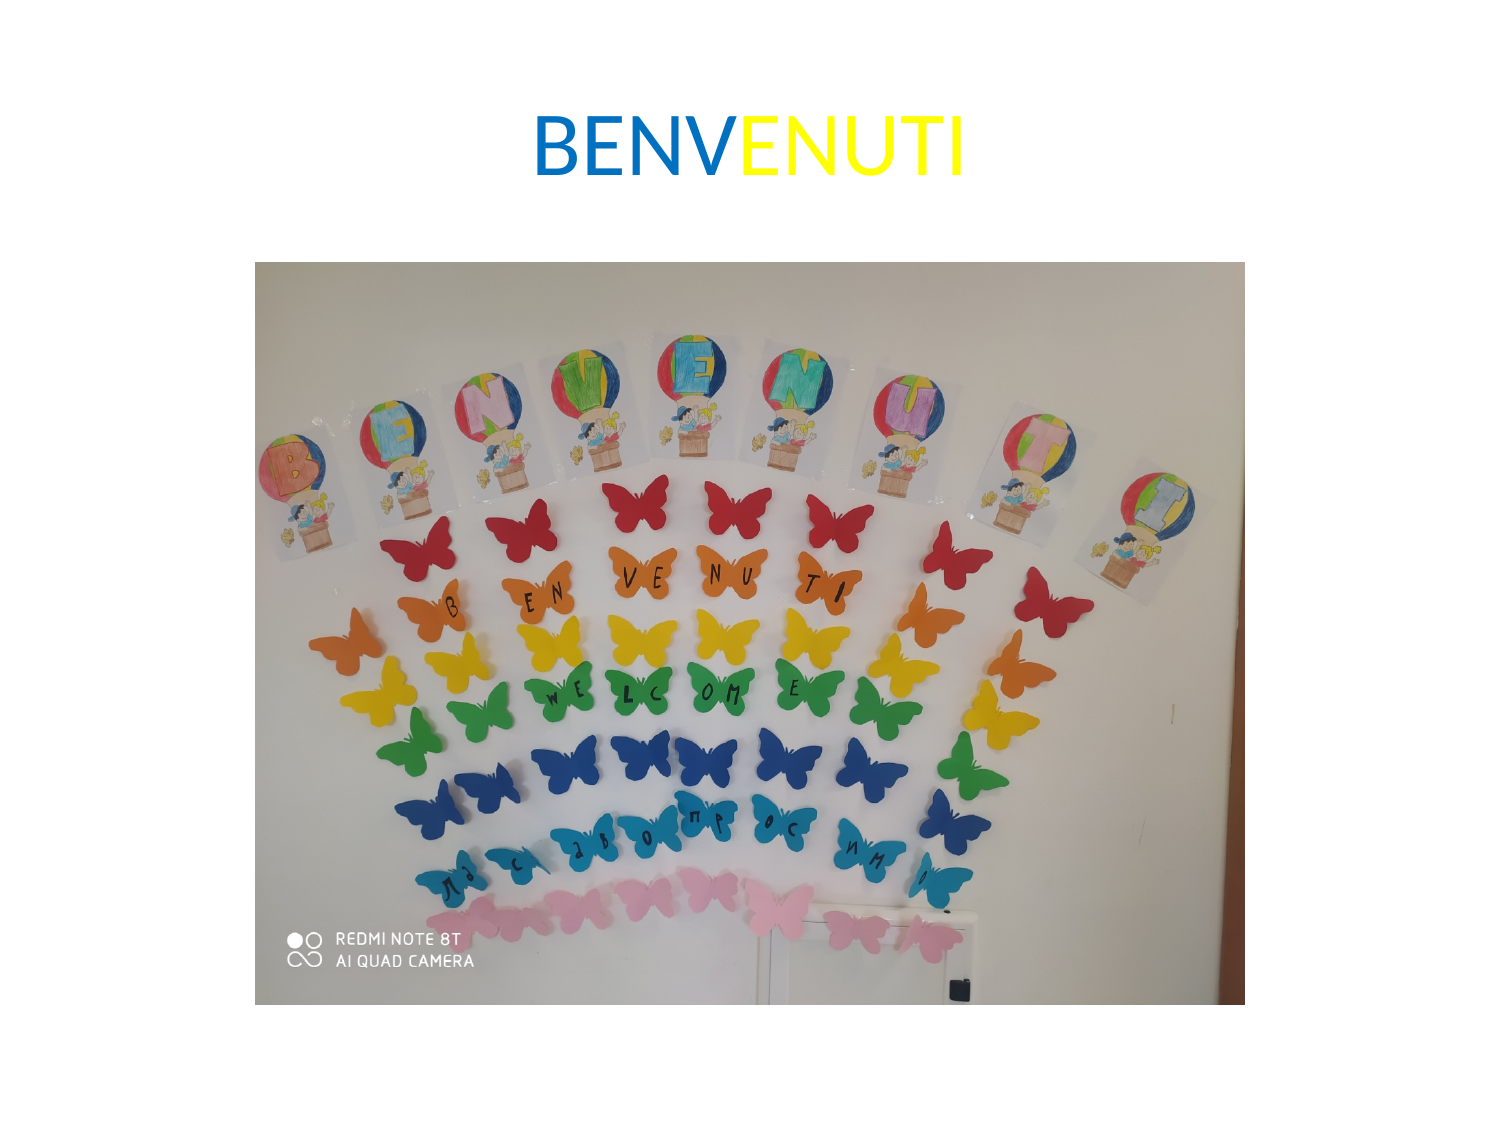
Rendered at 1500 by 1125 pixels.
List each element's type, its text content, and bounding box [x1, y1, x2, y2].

title BENVENUTI [75, 45, 1425, 233]
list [254, 262, 1246, 1006]
